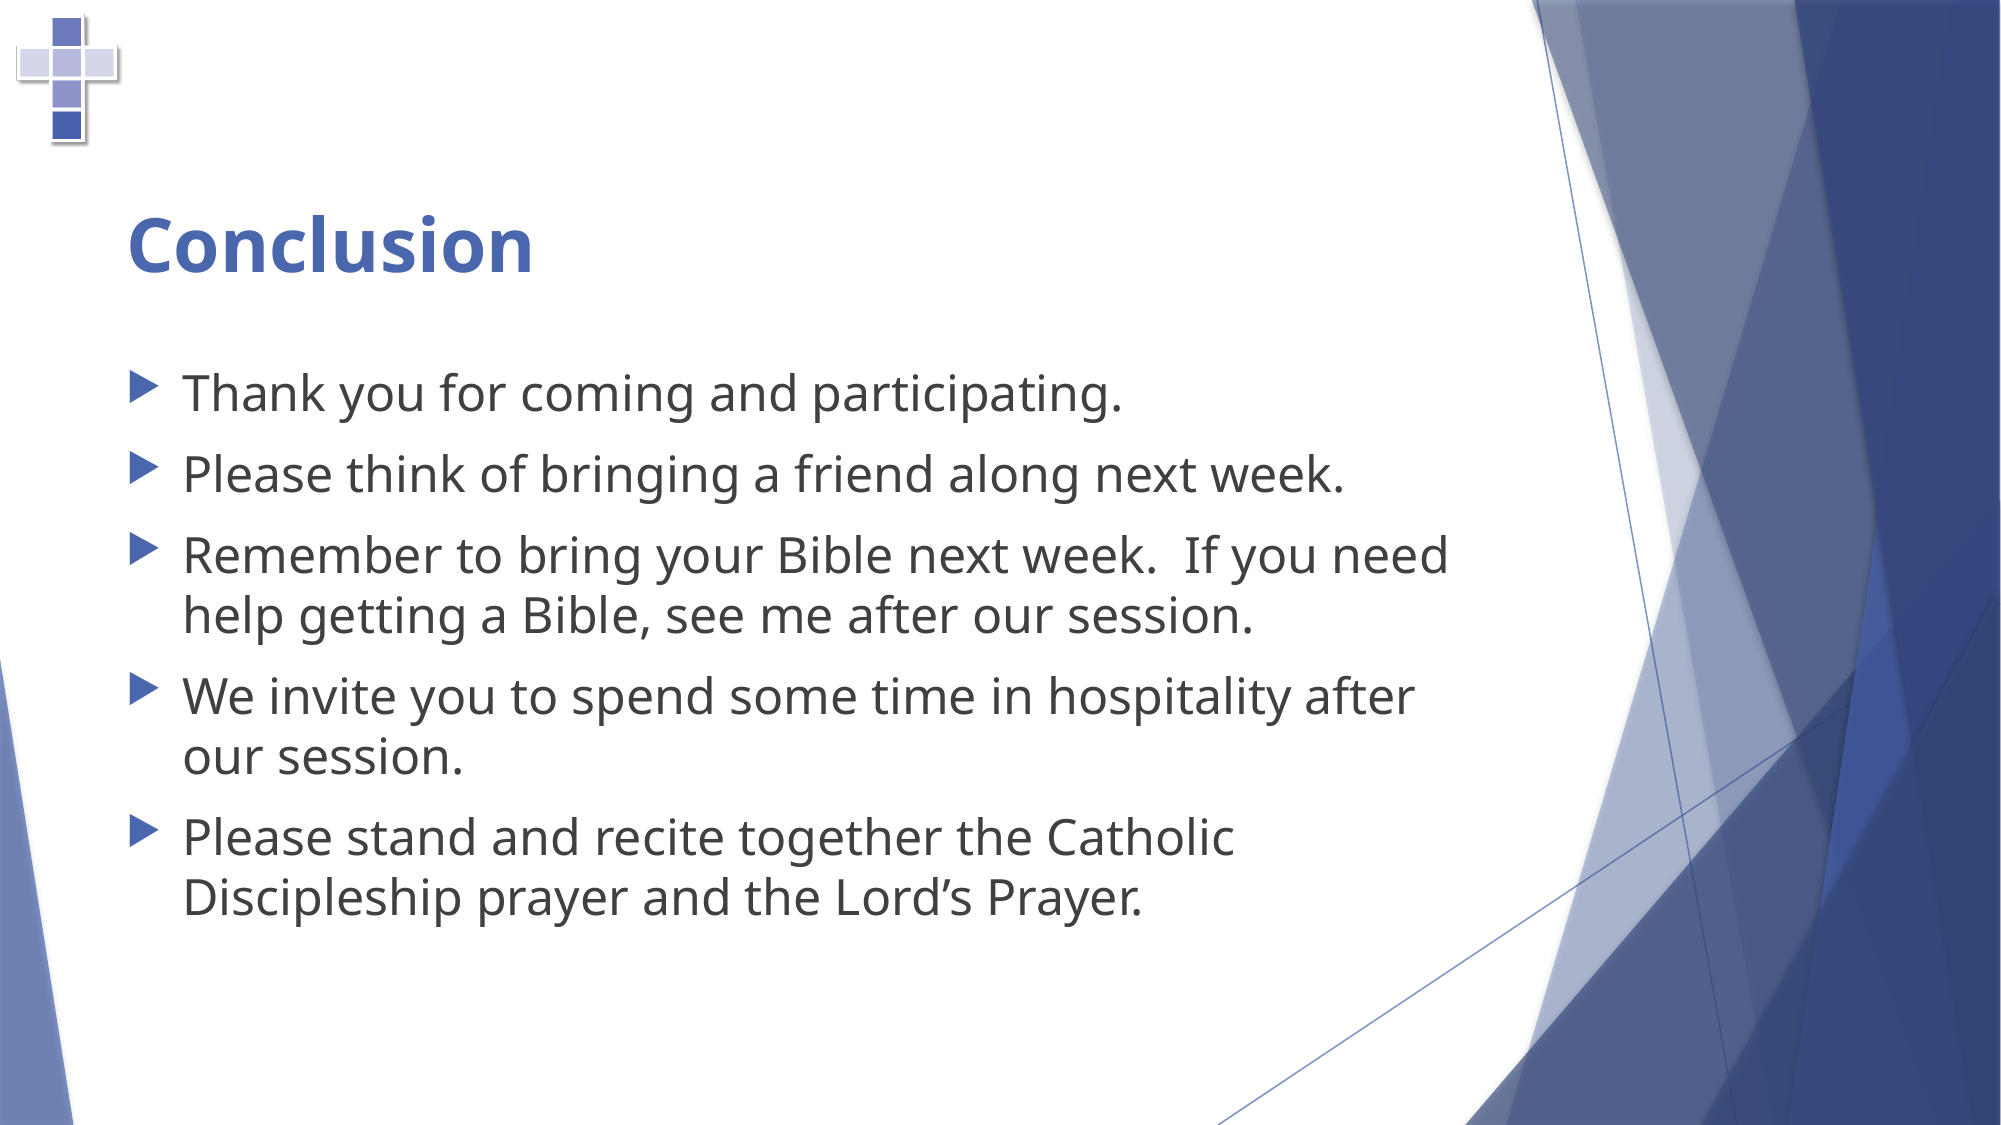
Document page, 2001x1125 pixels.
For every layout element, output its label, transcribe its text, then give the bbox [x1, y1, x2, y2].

picture [0, 0, 155, 182]
list Thank you for coming and participating. Please think of bringing a friend along next week. Remember to bring your Bible next week. If you need help getting a Bible, see me after our session. We invite you to spend some time in hospitality after our session. Please stand and recite together the Catholic Discipleship prayer and the Lord’s Prayer. [111, 354, 1522, 992]
title Conclusion [111, 99, 1522, 317]
